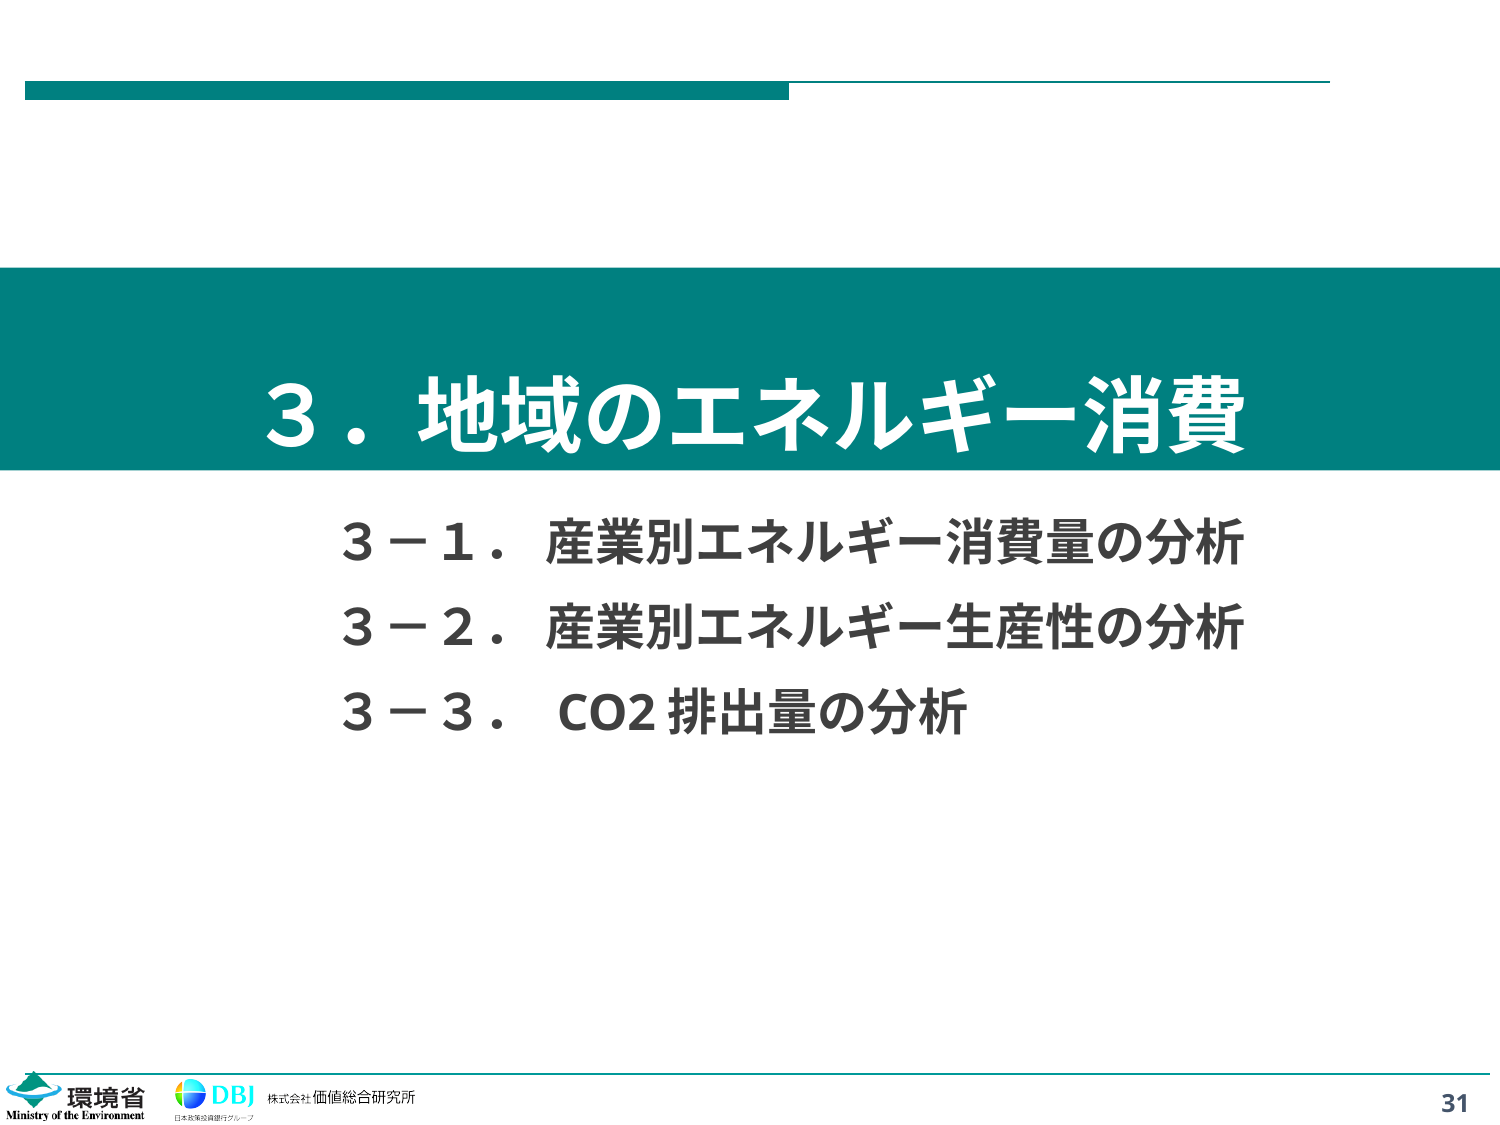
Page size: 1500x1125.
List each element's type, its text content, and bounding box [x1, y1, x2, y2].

title ３．地域のエネルギー消費 [0, 267, 1500, 471]
list ３－１． 産業別エネルギー消費量の分析 ３－２． 産業別エネルギー生産性の分析 ３－３． CO2排出量の分析 [318, 502, 1500, 750]
picture [171, 1075, 419, 1125]
slide_number 31 [1411, 1079, 1500, 1122]
picture [2, 1071, 148, 1125]
